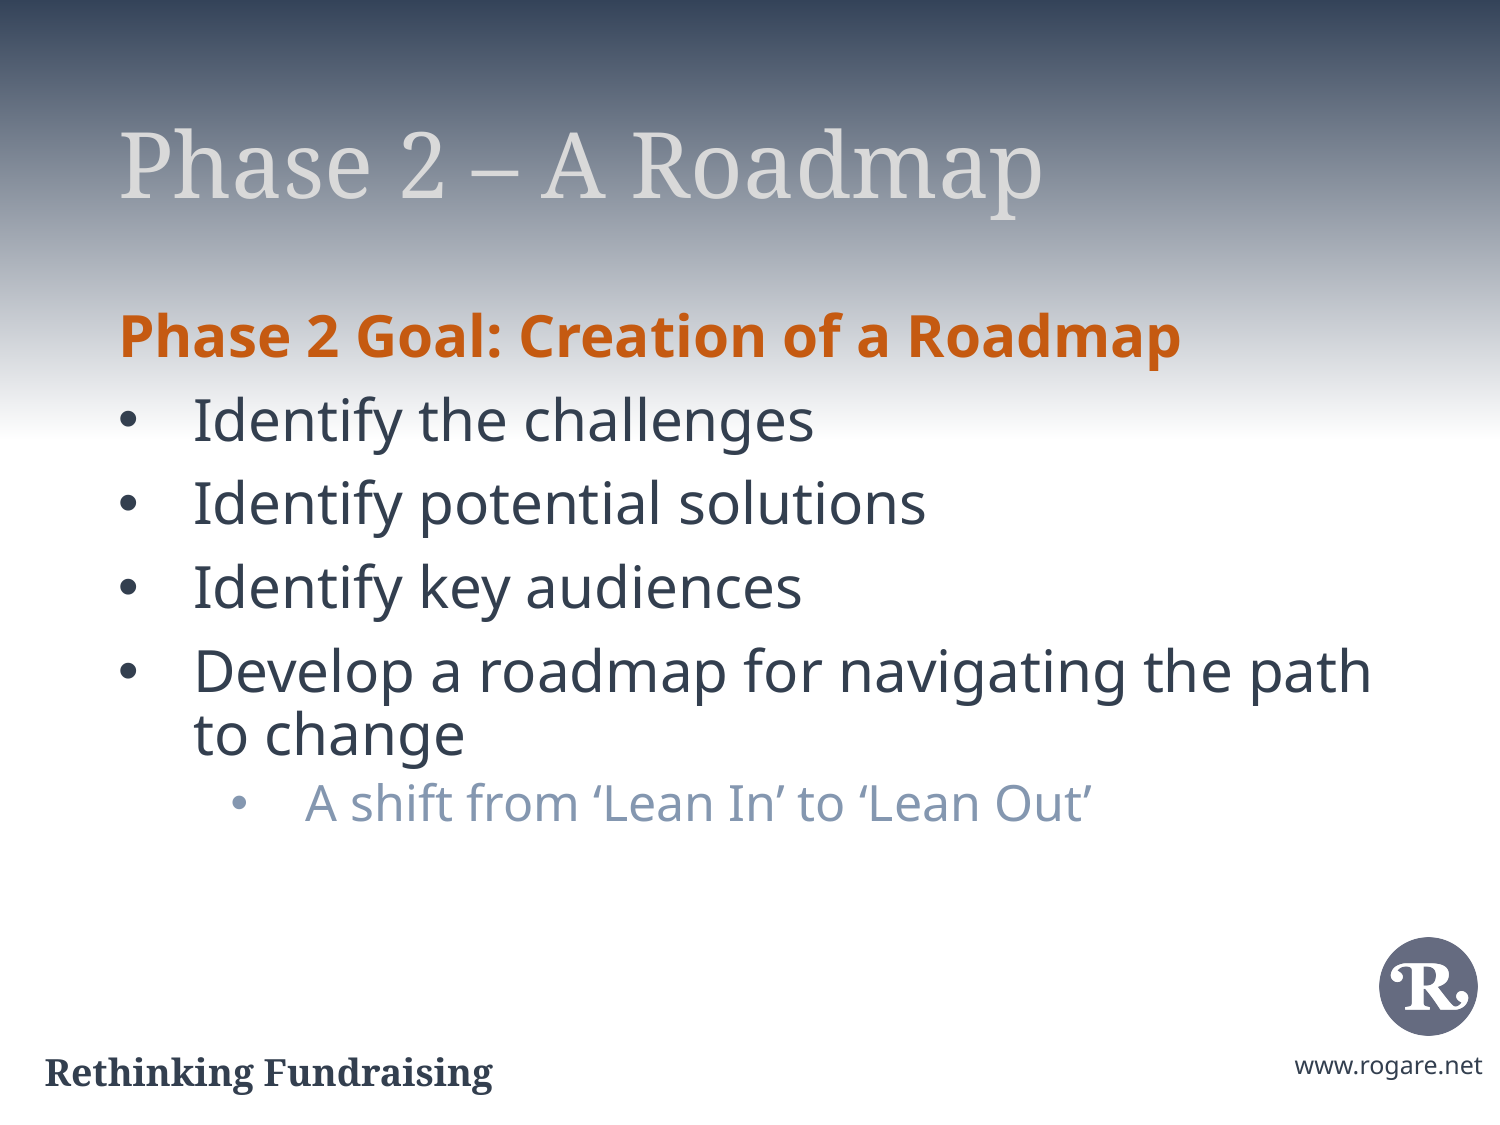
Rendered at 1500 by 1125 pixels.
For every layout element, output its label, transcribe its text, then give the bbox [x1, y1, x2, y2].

title Phase 2 – A Roadmap [103, 59, 1397, 278]
picture [1379, 937, 1478, 1036]
list Phase 2 Goal: Creation of a Roadmap Identify the challenges Identify potential solutions Identify key audiences Develop a roadmap for navigating the path to change A shift from ‘Lean In’ to ‘Lean Out’ [103, 299, 1397, 1014]
